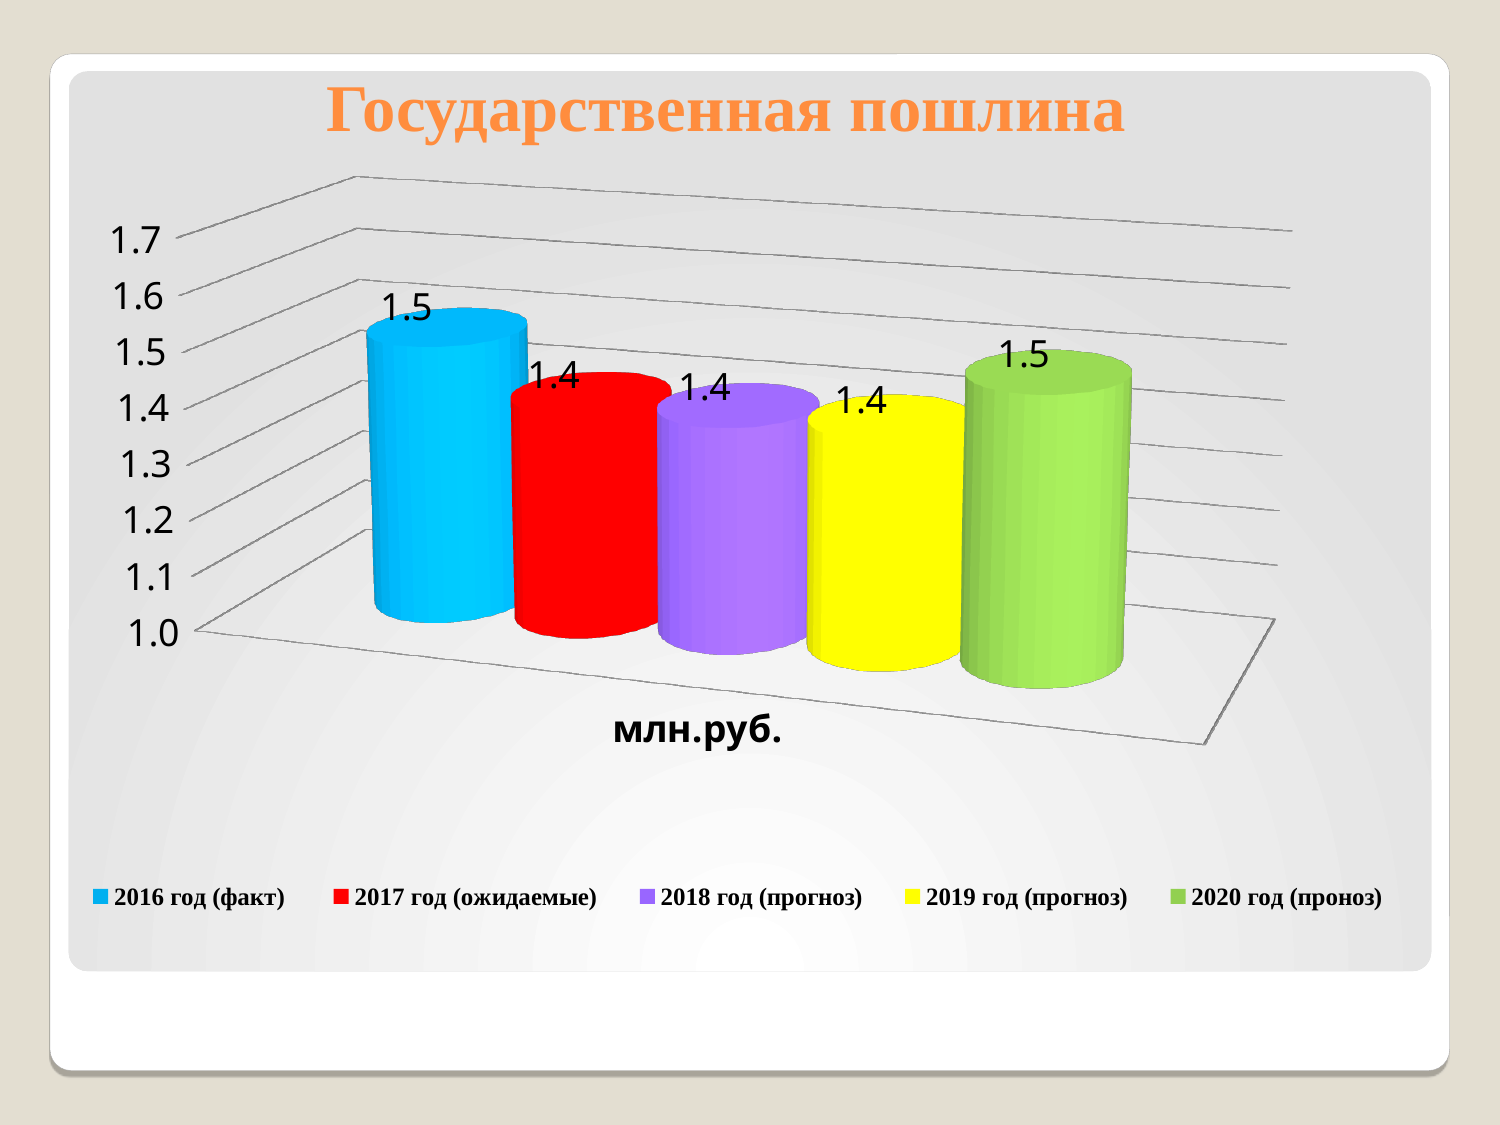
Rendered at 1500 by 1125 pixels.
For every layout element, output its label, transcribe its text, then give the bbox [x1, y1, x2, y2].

chart [46, 152, 1430, 1079]
title Государственная пошлина [35, 58, 1418, 153]
